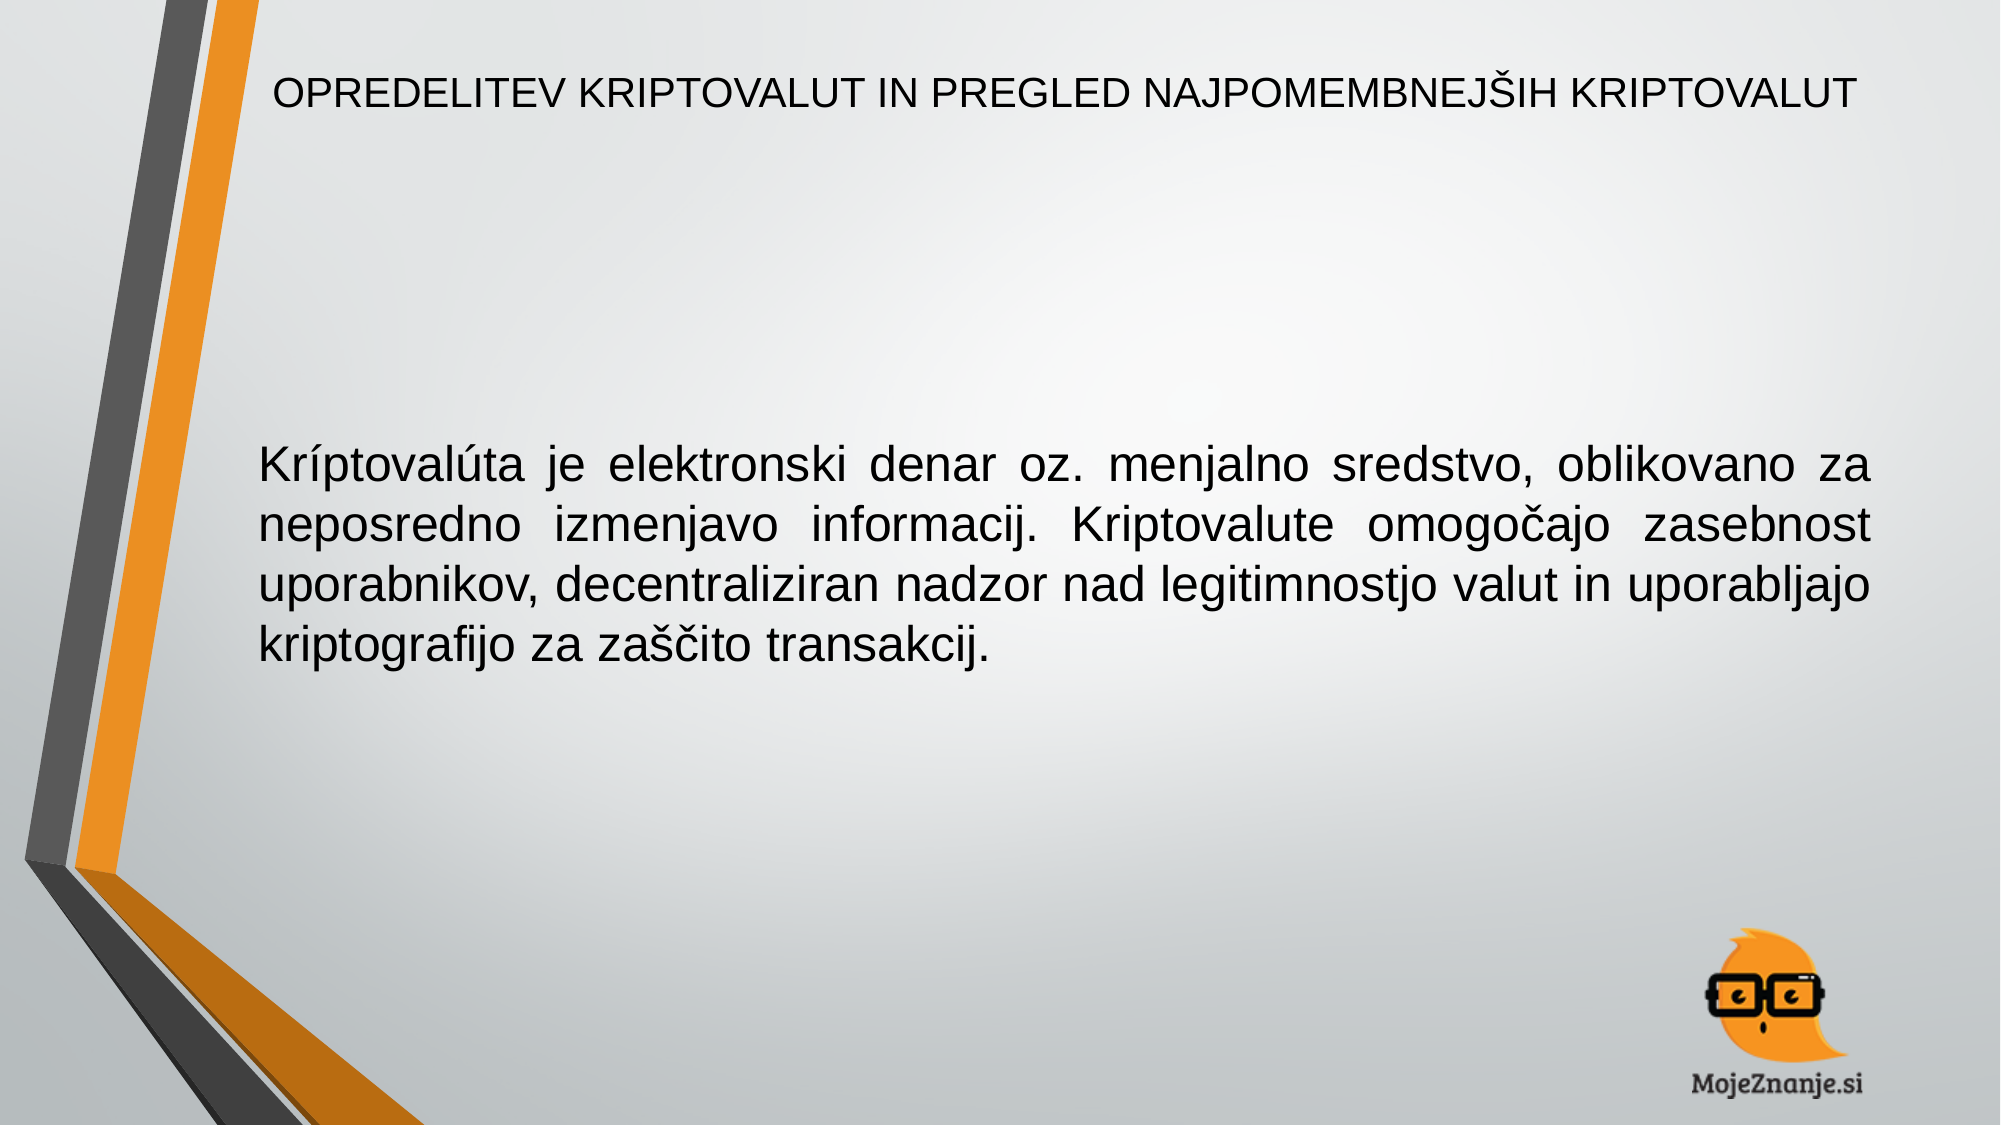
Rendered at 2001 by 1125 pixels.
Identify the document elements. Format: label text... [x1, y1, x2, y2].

picture [1692, 950, 1863, 1099]
list Kríptovalúta je elektronski denar oz. menjalno sredstvo, oblikovano za neposredno izmenjavo informacij. Kriptovalute omogočajo zasebnost uporabnikov, decentraliziran nadzor nad legitimnostjo valut in uporabljajo kriptografijo za zaščito transakcij. [243, 153, 1887, 950]
title OPREDELITEV KRIPTOVALUT IN PREGLED NAJPOMEMBNEJŠIH KRIPTOVALUT [243, 57, 1887, 153]
